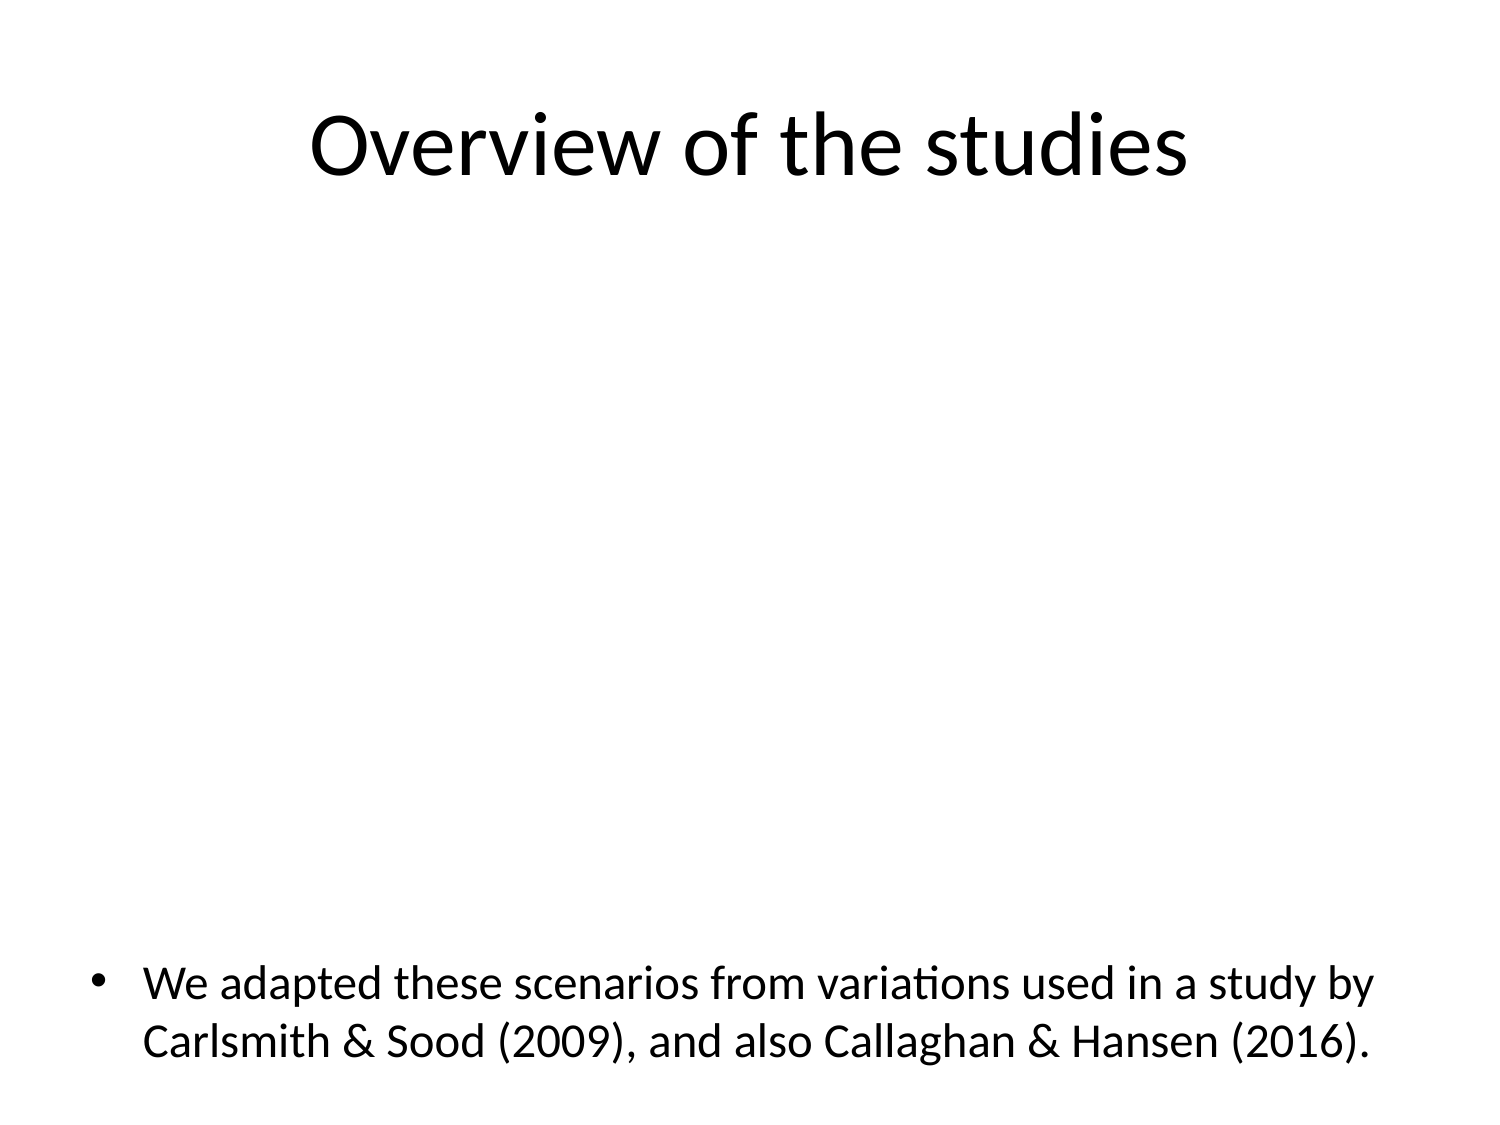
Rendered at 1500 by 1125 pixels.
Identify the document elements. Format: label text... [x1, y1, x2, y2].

title Overview of the studies [75, 45, 1425, 233]
list Three studies, one with two samples receiving largely the same measures of interest. The first two studies present participants with some variation on two hypothetical scenarios imagining detainees captured by pro-US Coalition forces in Afghanistan One scenario involved a detainee who probably did bad, killing, things in his past but was highly unlikely to be concealing useful information Another involved a detainee who had probably done no bad things in his past, but was highly likely to be concealing useful information. We adapted these scenarios from variations used in a study by Carlsmith & Sood (2009), and also Callaghan & Hansen (2016). [75, 262, 1425, 1084]
